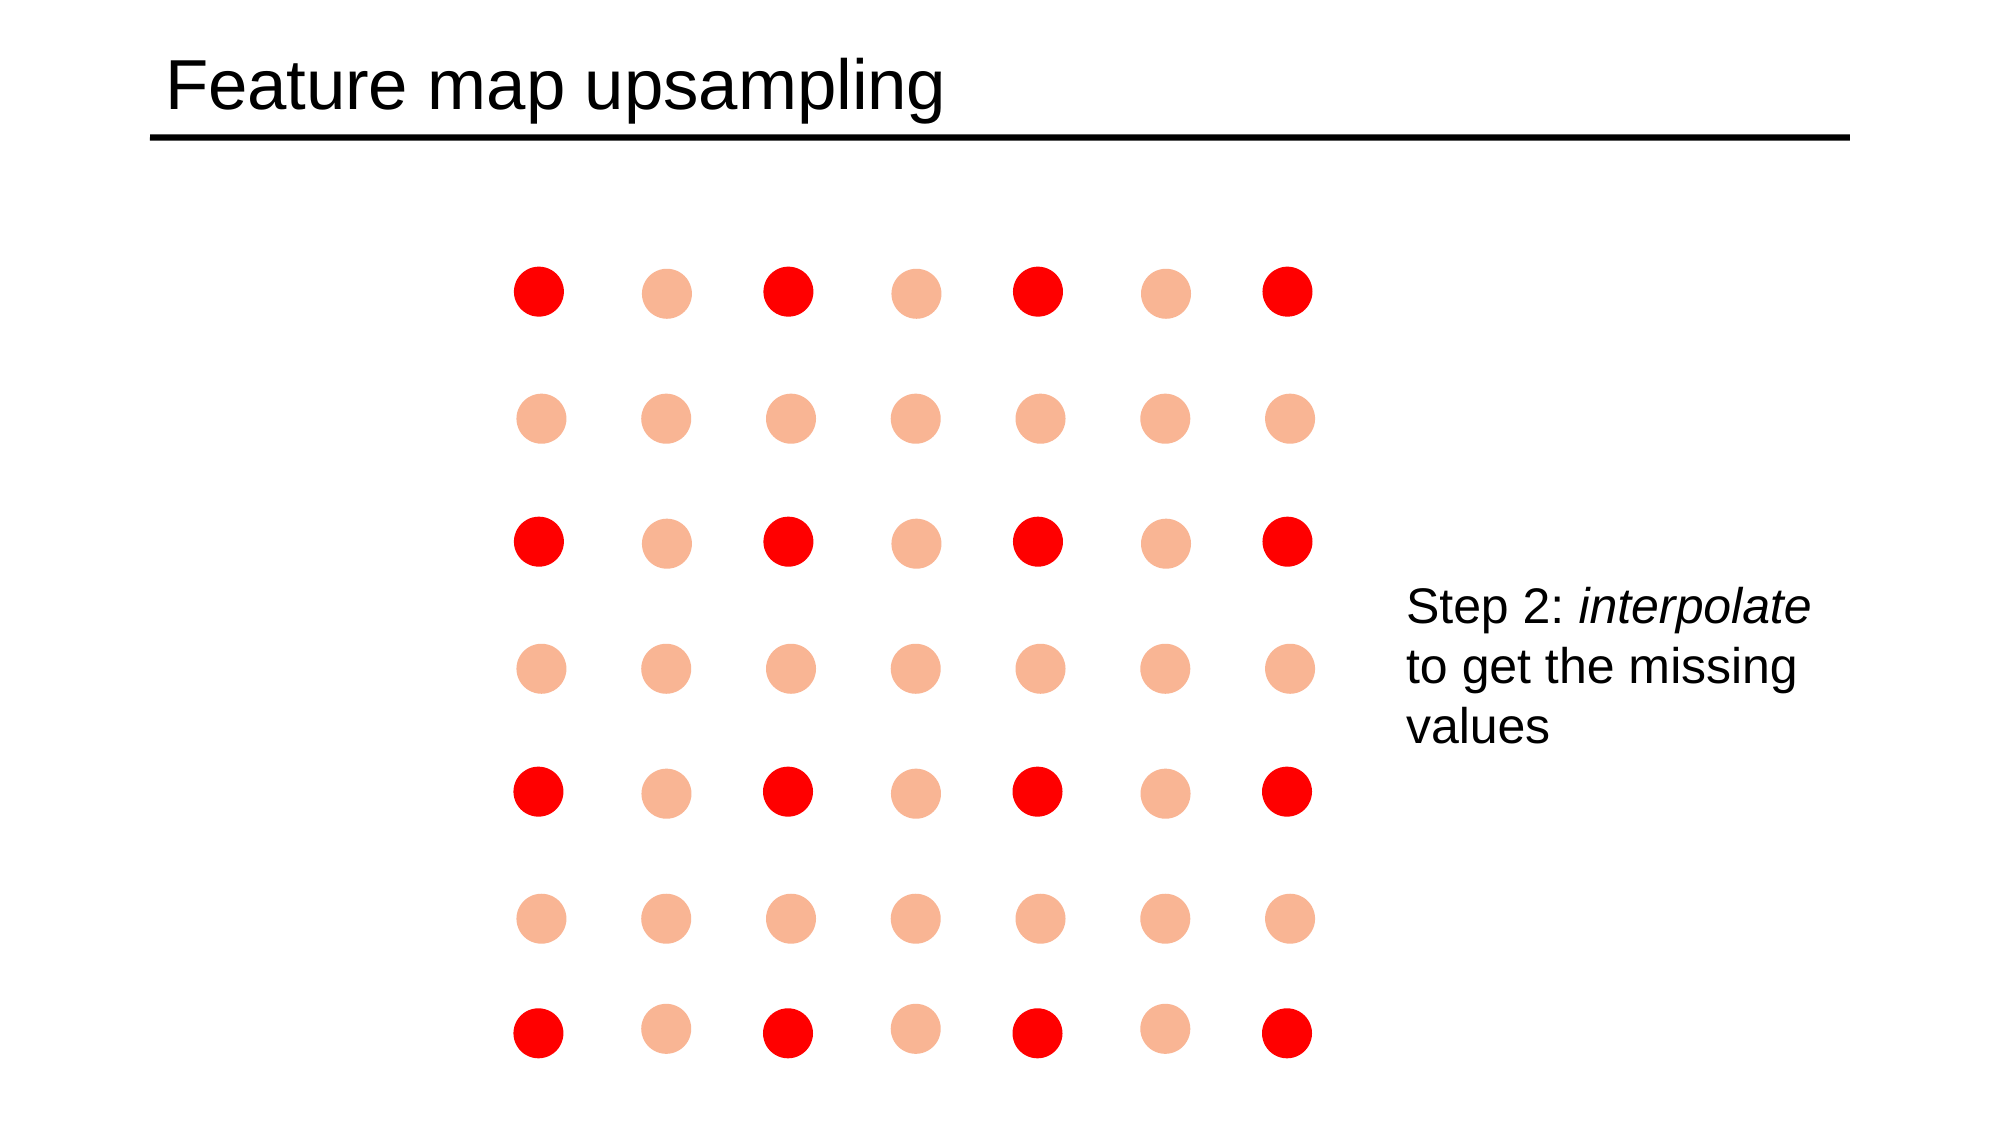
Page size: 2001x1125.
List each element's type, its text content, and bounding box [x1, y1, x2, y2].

text_box [890, 768, 941, 819]
text_box [766, 643, 817, 694]
text_box [641, 518, 692, 569]
text_box [1012, 266, 1063, 317]
text_box [763, 266, 814, 317]
text_box [766, 893, 817, 944]
title Feature map upsampling [149, 12, 1851, 151]
text_box [766, 393, 817, 444]
text_box [890, 643, 941, 694]
text_box [513, 766, 564, 817]
text_box [1015, 393, 1066, 444]
text_box [1265, 393, 1316, 444]
text_box [762, 1008, 814, 1059]
text_box [641, 768, 692, 819]
text_box [513, 516, 564, 567]
text_box [1262, 766, 1313, 817]
text_box [1262, 1008, 1313, 1059]
text_box [641, 643, 692, 694]
text_box [1265, 643, 1316, 694]
text_box [1262, 266, 1313, 317]
text_box [1140, 393, 1191, 444]
text_box [1012, 516, 1063, 567]
text_box [1141, 268, 1192, 319]
text_box [1141, 518, 1192, 569]
text_box [1012, 1008, 1063, 1059]
text_box Step 2: interpolate to get the missing values [1391, 566, 1839, 762]
text_box [1140, 768, 1191, 819]
text_box [641, 268, 692, 319]
text_box [890, 893, 941, 944]
text_box [641, 893, 692, 944]
text_box [763, 516, 814, 567]
text_box [1140, 893, 1191, 944]
text_box [1015, 643, 1066, 694]
text_box [513, 266, 564, 317]
text_box [890, 1003, 941, 1054]
text_box [516, 393, 567, 444]
text_box [1140, 643, 1191, 694]
text_box [890, 393, 941, 444]
text_box [1012, 766, 1063, 817]
text_box [1015, 893, 1066, 944]
text_box [641, 1003, 692, 1054]
text_box [1262, 516, 1313, 567]
text_box [513, 1008, 564, 1059]
text_box [516, 643, 567, 694]
text_box [641, 393, 692, 444]
text_box [1265, 893, 1316, 944]
text_box [891, 268, 942, 319]
text_box [891, 518, 942, 569]
text_box [1140, 1003, 1191, 1054]
text_box [516, 893, 567, 944]
text_box [762, 766, 814, 817]
